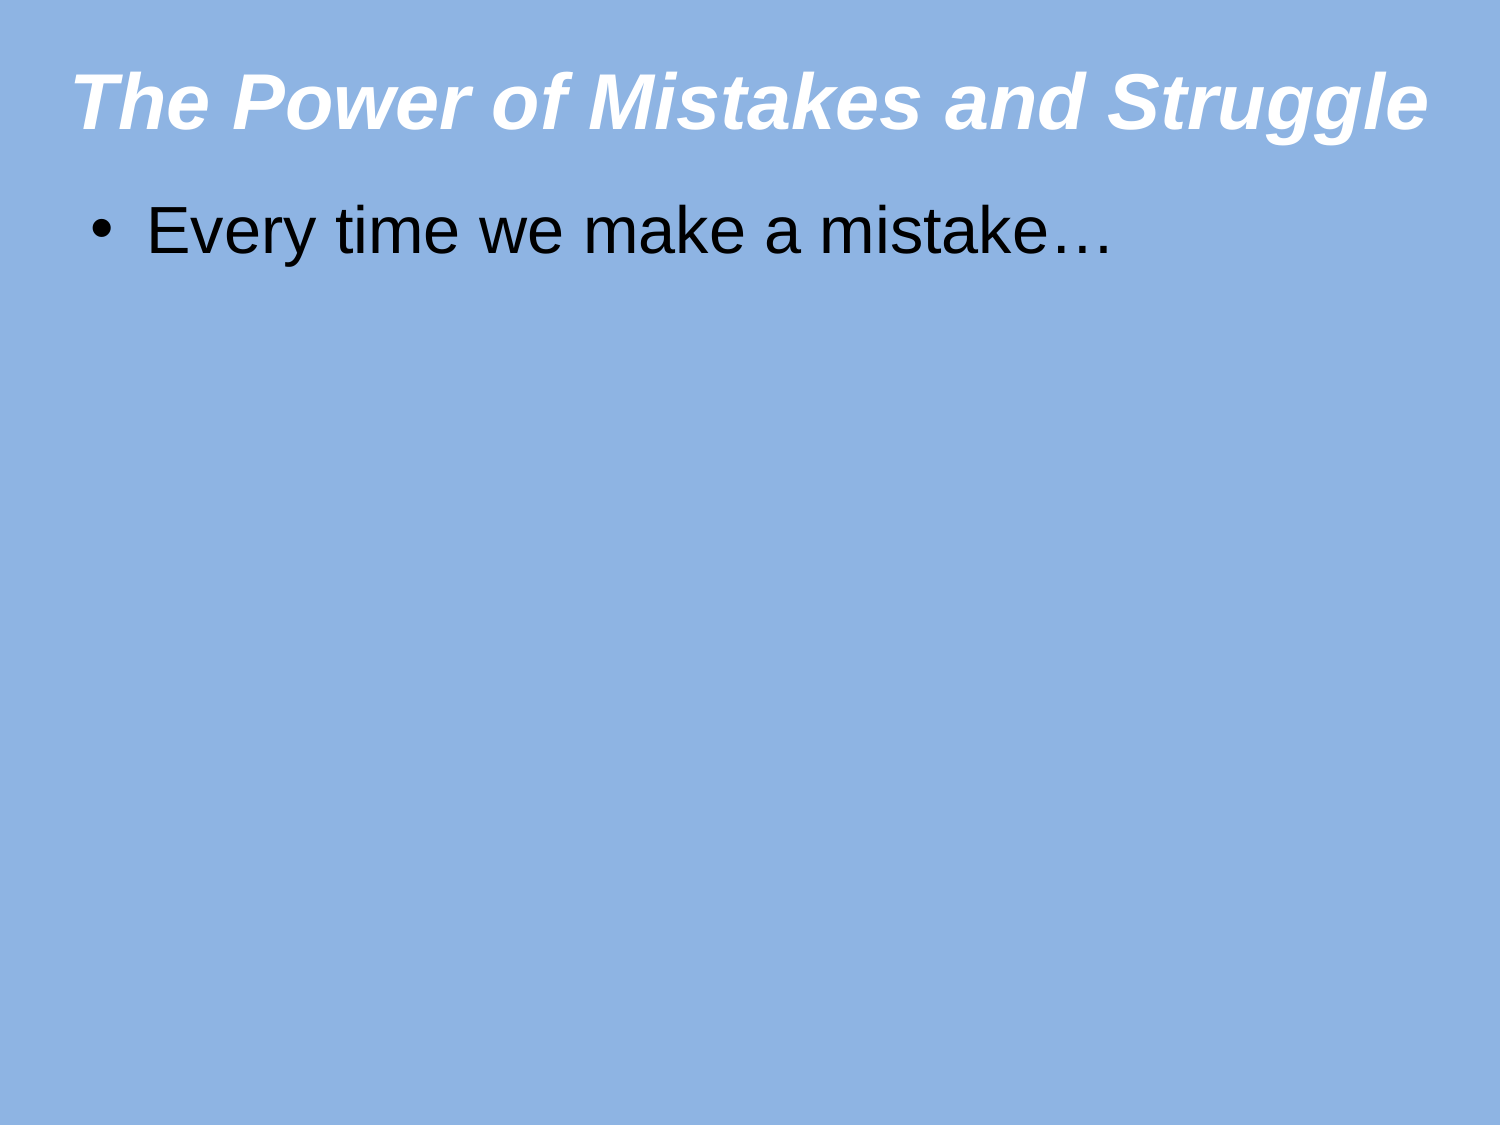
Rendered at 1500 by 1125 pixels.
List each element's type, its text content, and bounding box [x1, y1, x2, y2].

list Every time we make a mistake… [75, 196, 1425, 1005]
title The Power of Mistakes and Struggle [0, 0, 1500, 196]
